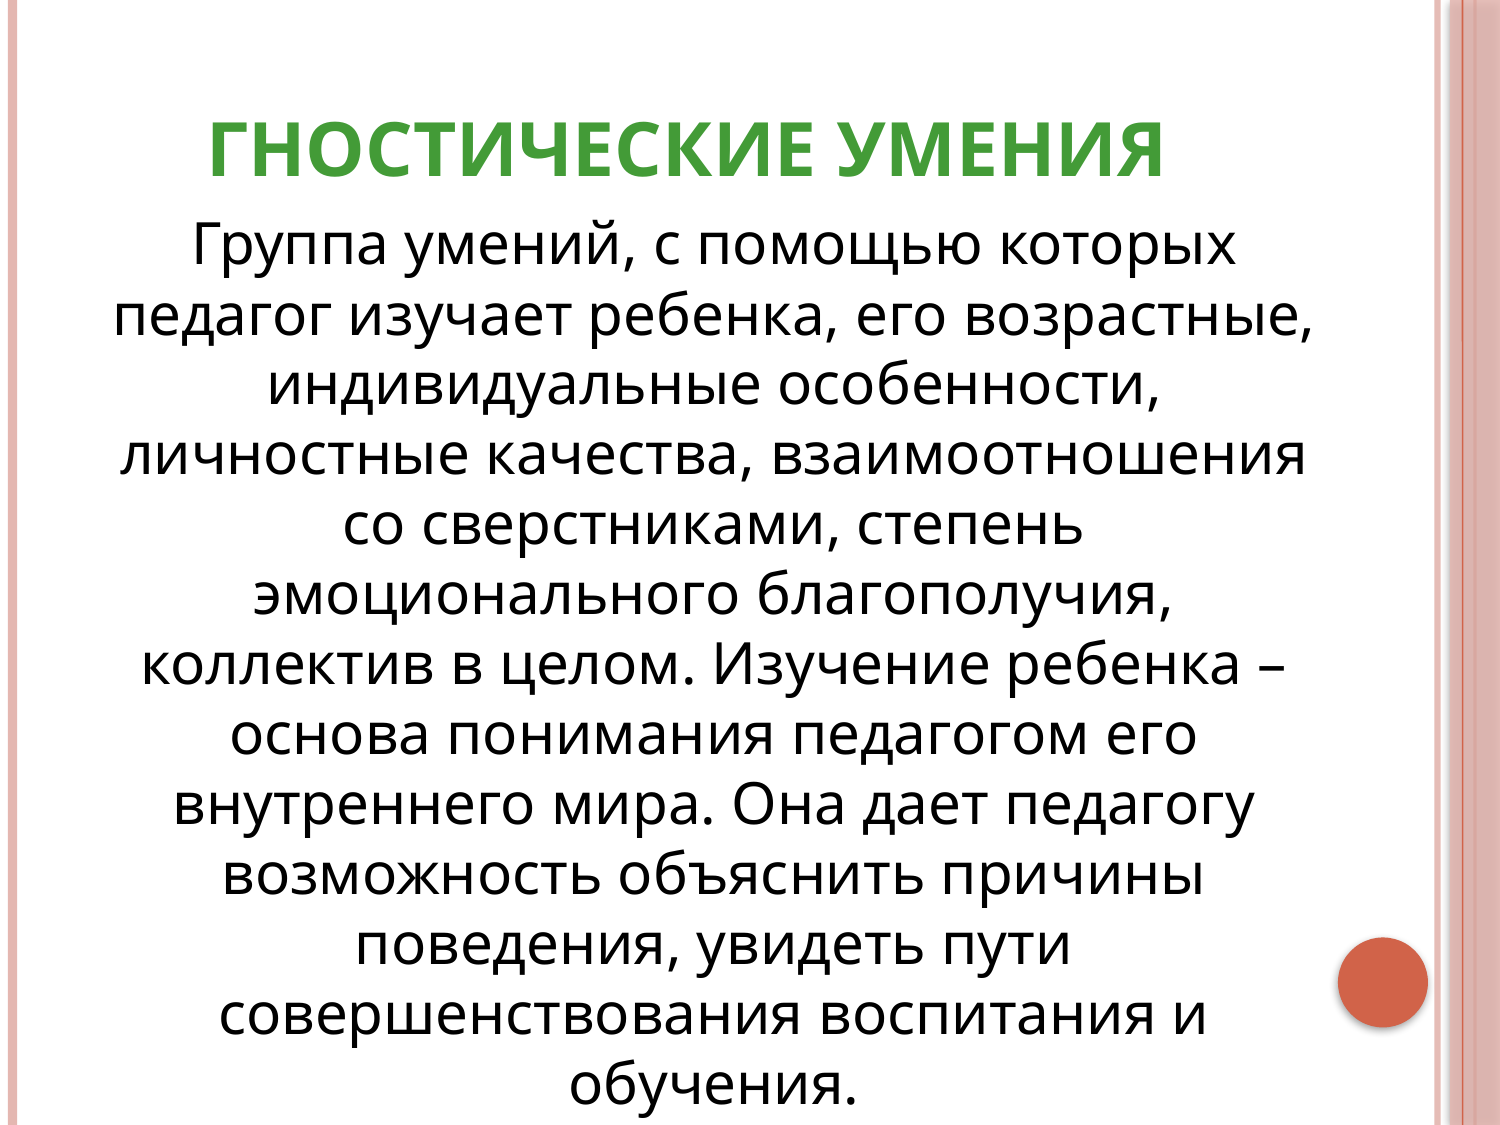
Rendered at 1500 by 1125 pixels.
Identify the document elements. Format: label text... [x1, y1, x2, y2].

title Гностические умения [75, 45, 1300, 199]
list Группа умений, с помощью которых педагог изучает ребенка, его возрастные, индивидуальные особенности, личностные качества, взаимоотношения со сверстниками, степень эмоционального благополучия, коллектив в целом. Изучение ребенка – основа понимания педагогом его внутреннего мира. Она дает педагогу возможность объяснить причины поведения, увидеть пути совершенствования воспитания и обучения. [46, 199, 1336, 1062]
